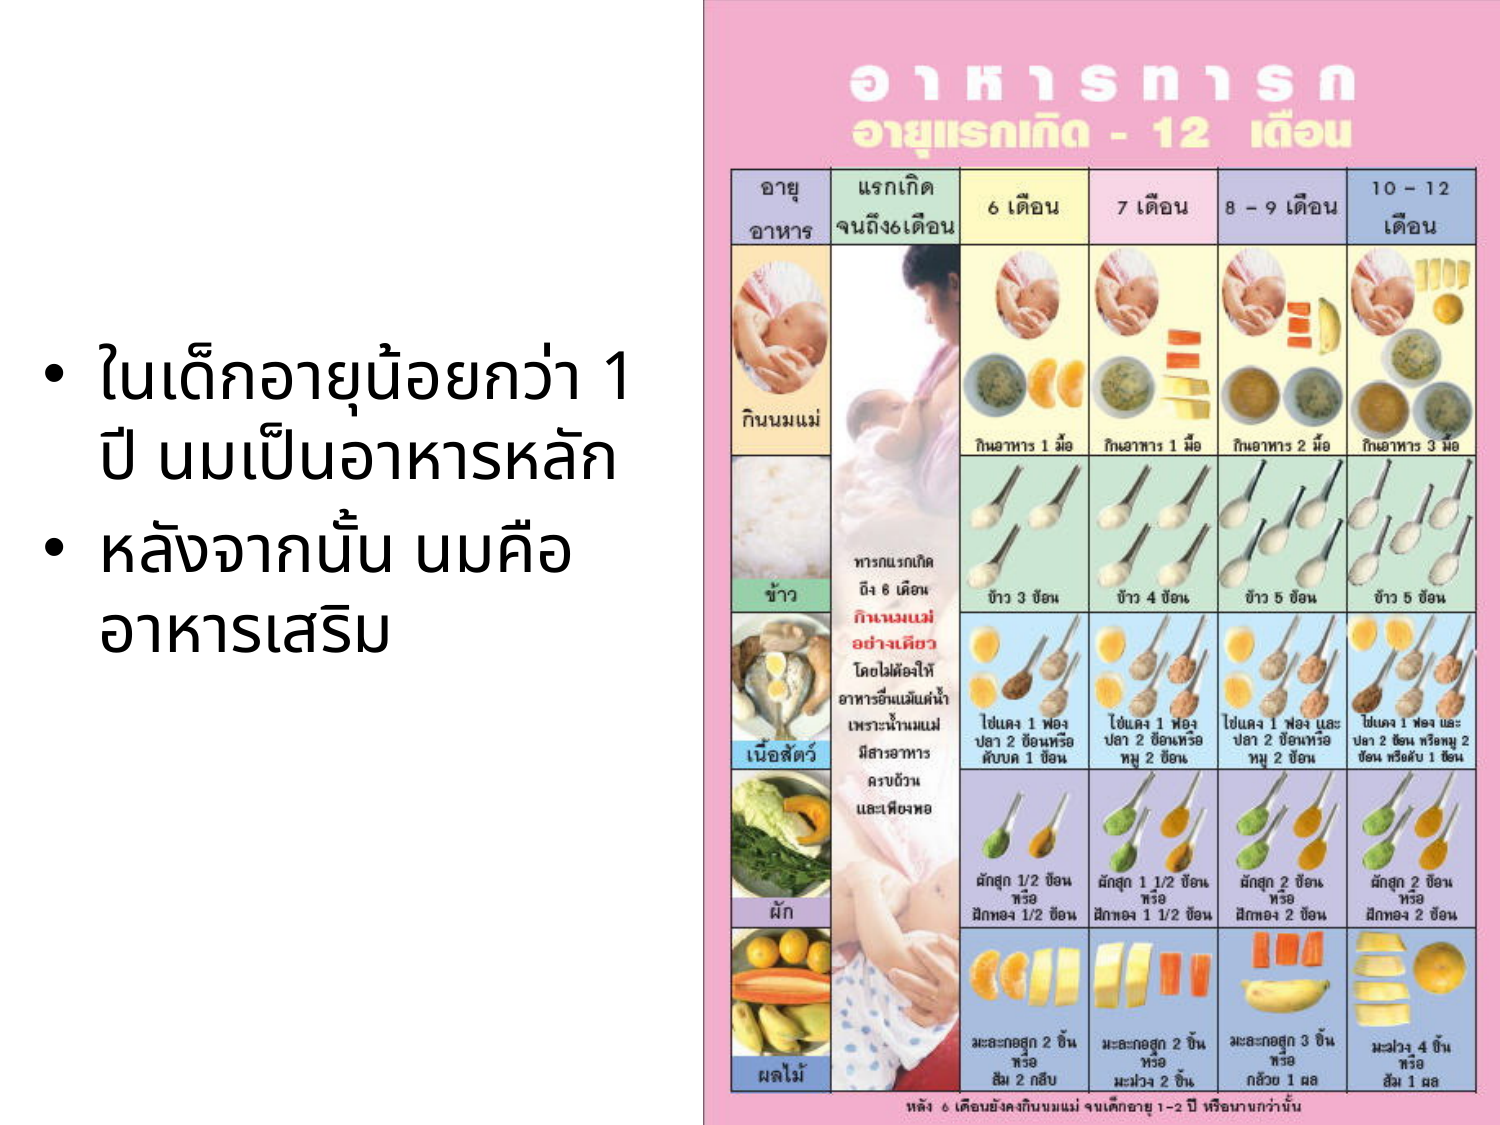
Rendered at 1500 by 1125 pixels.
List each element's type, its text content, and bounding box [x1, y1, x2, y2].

list ในเด็กอายุน้อยกว่า 1 ปี นมเป็นอาหารหลัก หลังจากนั้น นมคืออาหารเสริม [27, 324, 656, 684]
picture [702, 0, 1500, 1125]
